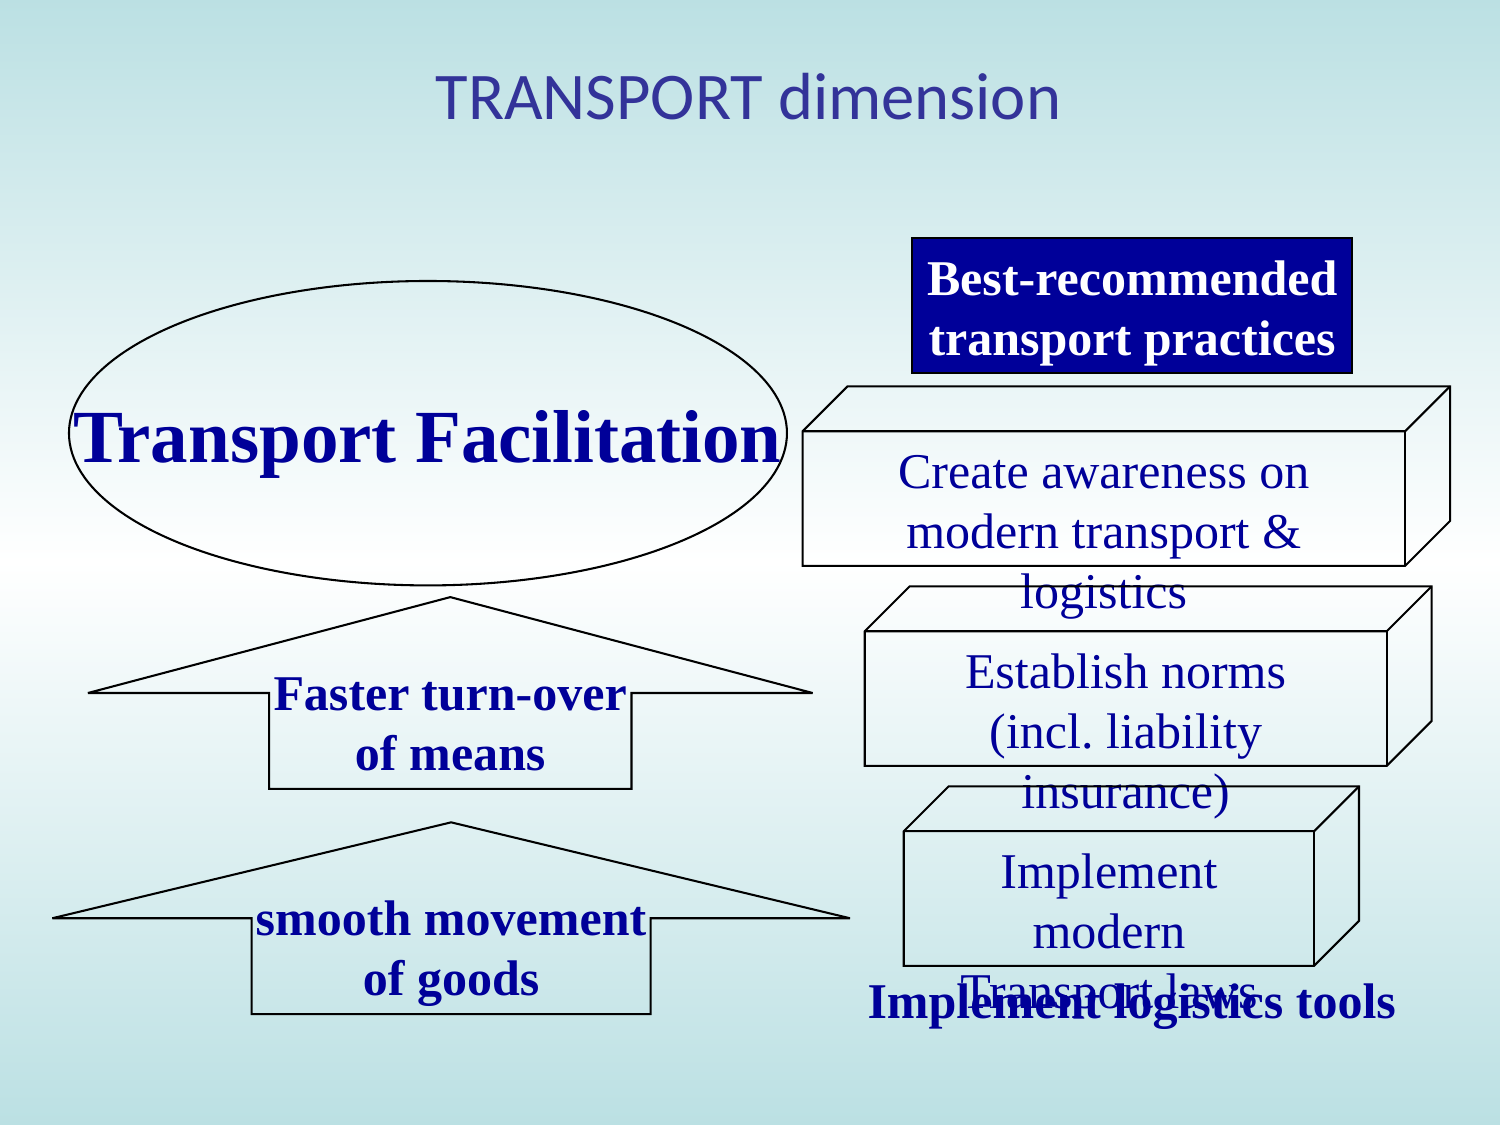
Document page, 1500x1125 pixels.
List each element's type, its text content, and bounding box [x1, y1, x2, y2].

text_box Create awareness on modern transport & logistics [813, 386, 1451, 566]
slide_number 58 [813, 386, 1449, 431]
text_box Implement logistics tools [852, 961, 1412, 1037]
text_box Best-recommended transport practices [912, 238, 1353, 373]
title TRANSPORT dimension [111, 0, 1386, 186]
title Annex D - Modalities [903, 786, 1358, 831]
text_box Faster turn-over of means [87, 597, 813, 789]
text_box Implement modern Transport laws [903, 786, 1359, 961]
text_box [47, 280, 808, 586]
text_box Establish norms (incl. liability insurance) [864, 586, 1432, 766]
list Work on areas of particular interest to developing countries and LDCs (para. 4): Identification of TF needs and priorities; Address concerns of developing and LDCs related to cost implications of proposed measures. [864, 586, 1431, 631]
text_box smooth movement of goods [52, 822, 850, 1015]
